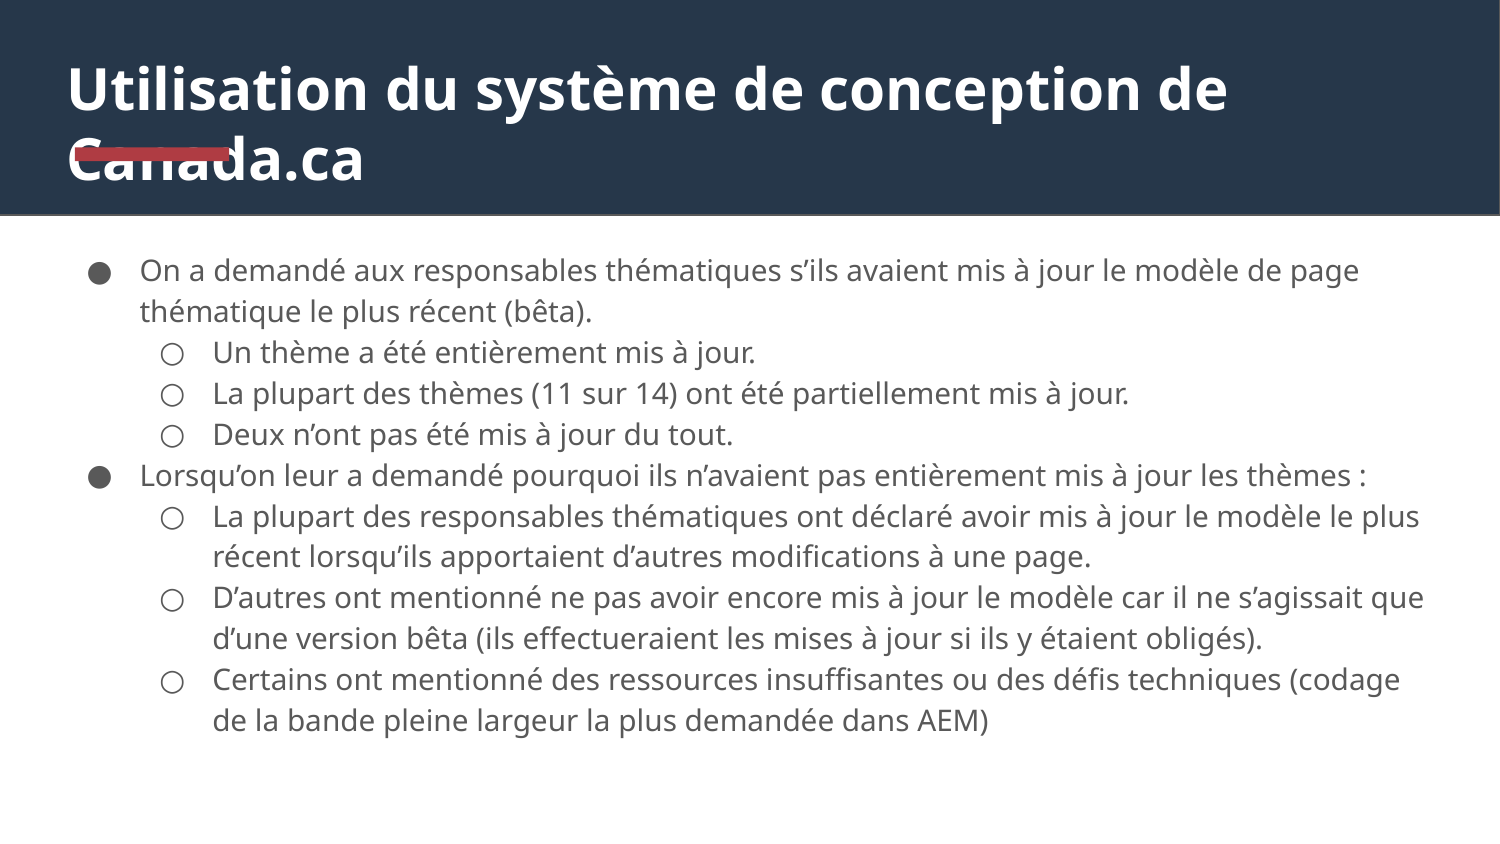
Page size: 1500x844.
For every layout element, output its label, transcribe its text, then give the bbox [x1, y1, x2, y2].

title Utilisation du système de conception de Canada.ca [51, 36, 1466, 194]
text_box [0, 0, 1500, 215]
text_box [74, 147, 230, 162]
list On a demandé aux responsables thématiques s’ils avaient mis à jour le modèle de page thématique le plus récent (bêta). Un thème a été entièrement mis à jour. La plupart des thèmes (11 sur 14) ont été partiellement mis à jour. Deux n’ont pas été mis à jour du tout. Lorsqu’on leur a demandé pourquoi ils n’avaient pas entièrement mis à jour les thèmes : La plupart des responsables thématiques ont déclaré avoir mis à jour le modèle le plus récent lorsqu’ils apportaient d’autres modifications à une page. D’autres ont mentionné ne pas avoir encore mis à jour le modèle car il ne s’agissait que d’une version bêta (ils effectueraient les mises à jour si ils y étaient obligés). Certains ont mentionné des ressources insuffisantes ou des défis techniques (codage de la bande pleine largeur la plus demandée dans AEM) [51, 231, 1460, 765]
